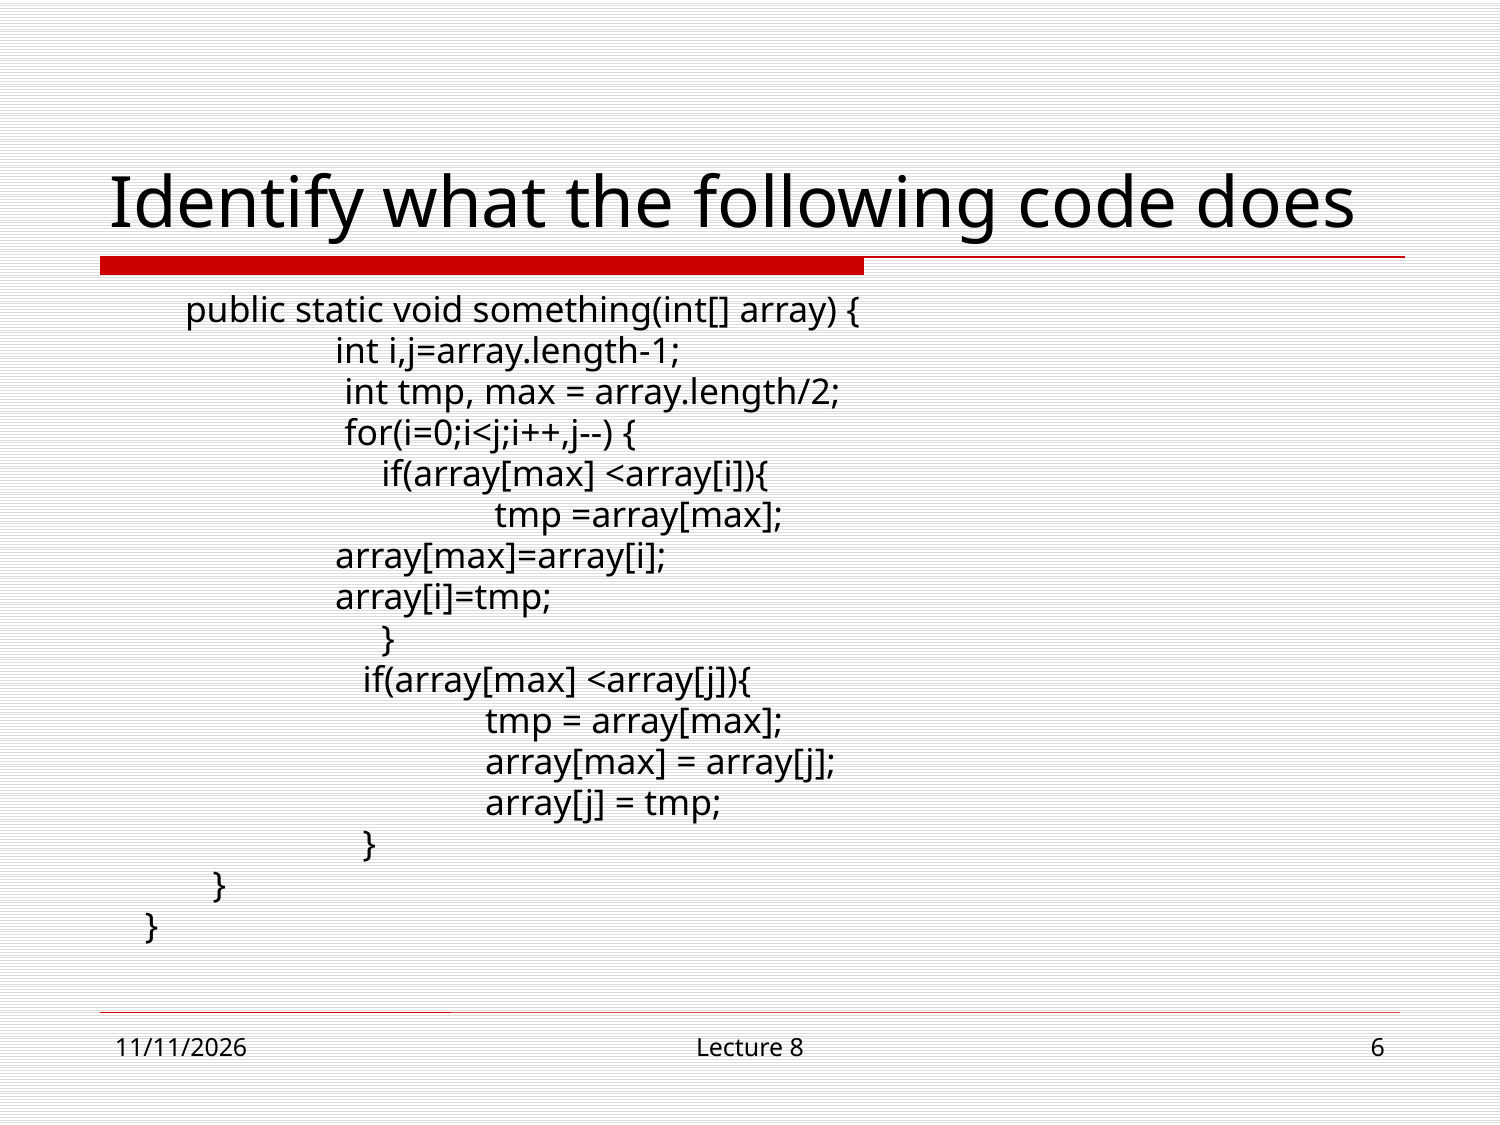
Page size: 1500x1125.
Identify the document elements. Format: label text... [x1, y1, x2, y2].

footer Lecture 8 [512, 1024, 988, 1103]
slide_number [99, 1024, 426, 1103]
title Identify what the following code does [94, 50, 1407, 250]
slide_number 6 [1074, 1024, 1401, 1103]
list public static void something(int[] array) { int i,j=array.length-1; int tmp, max = array.length/2; for(i=0;i<j;i++,j--) { if(array[max] <array[i]){ tmp =array[max]; array[max]=array[i]; array[i]=tmp; } if(array[max] <array[j]){ tmp = array[max]; array[max] = array[j]; array[j] = tmp; } } } [92, 287, 1475, 988]
